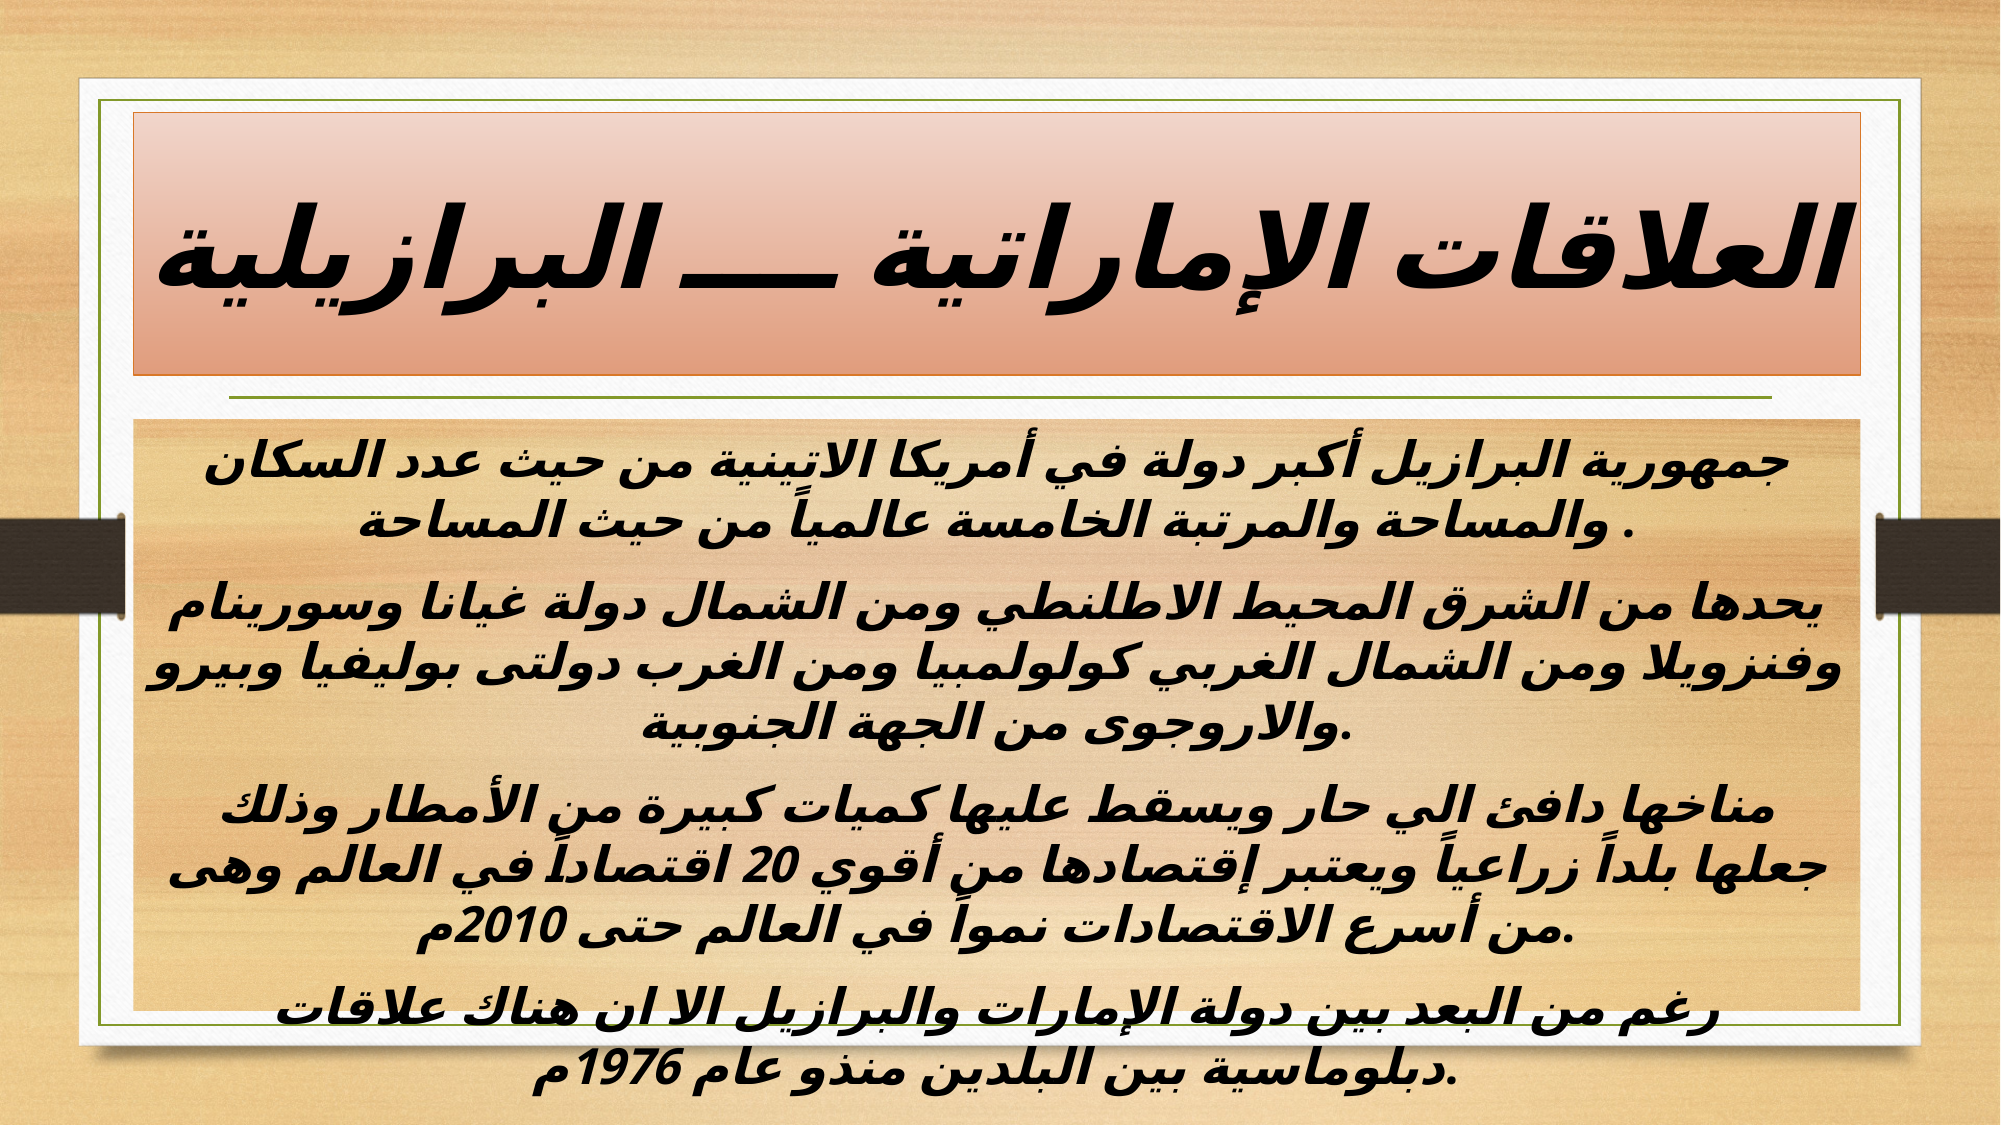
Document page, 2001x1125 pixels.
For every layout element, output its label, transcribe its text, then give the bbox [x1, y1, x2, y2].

title العلاقات الإماراتية ــــ البرازيلية [133, 112, 1861, 376]
list جمهورية البرازيل أكبر دولة في أمريكا الاتينية من حيث عدد السكان والمساحة والمرتبة الخامسة عالمياً من حيث المساحة . يحدها من الشرق المحيط الاطلنطي ومن الشمال دولة غيانا وسورينام وفنزويلا ومن الشمال الغربي كولولمبيا ومن الغرب دولتى بوليفيا وبيرو والاروجوى من الجهة الجنوبية. مناخها دافئ الي حار ويسقط عليها كميات كبيرة من الأمطار وذلك جعلها بلداً زراعياً ويعتبر إقتصادها من أقوي 20 اقتصاداً في العالم وهى من أسرع الاقتصادات نمواً في العالم حتى 2010م. رغم من البعد بين دولة الإمارات والبرازيل الا ان هناك علاقات دبلوماسية بين البلدين منذو عام 1976م. [133, 419, 1861, 1011]
picture [0, 0, 2001, 1125]
